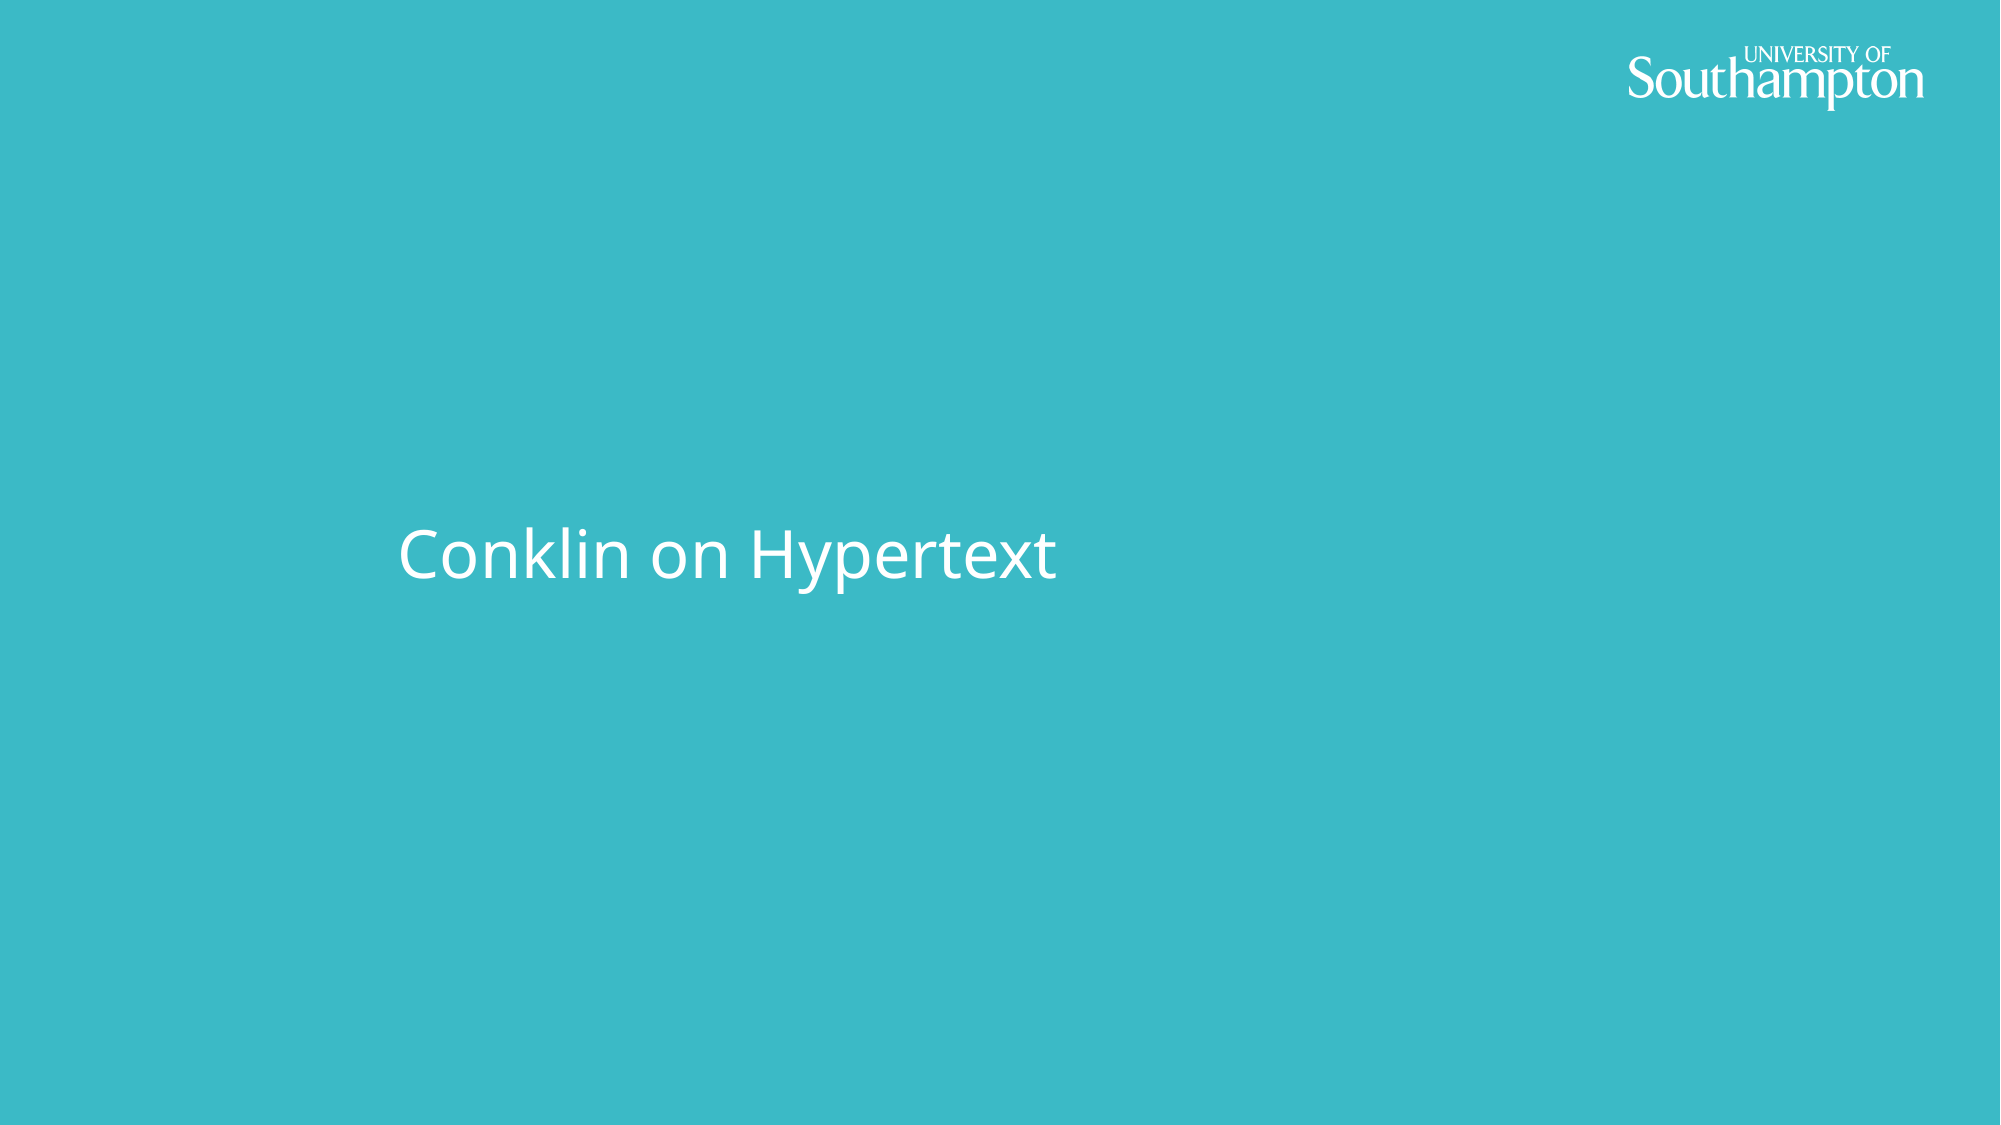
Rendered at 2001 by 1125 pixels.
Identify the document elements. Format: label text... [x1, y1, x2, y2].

title Conklin on Hypertext [385, 350, 1615, 764]
picture [1629, 46, 1924, 111]
